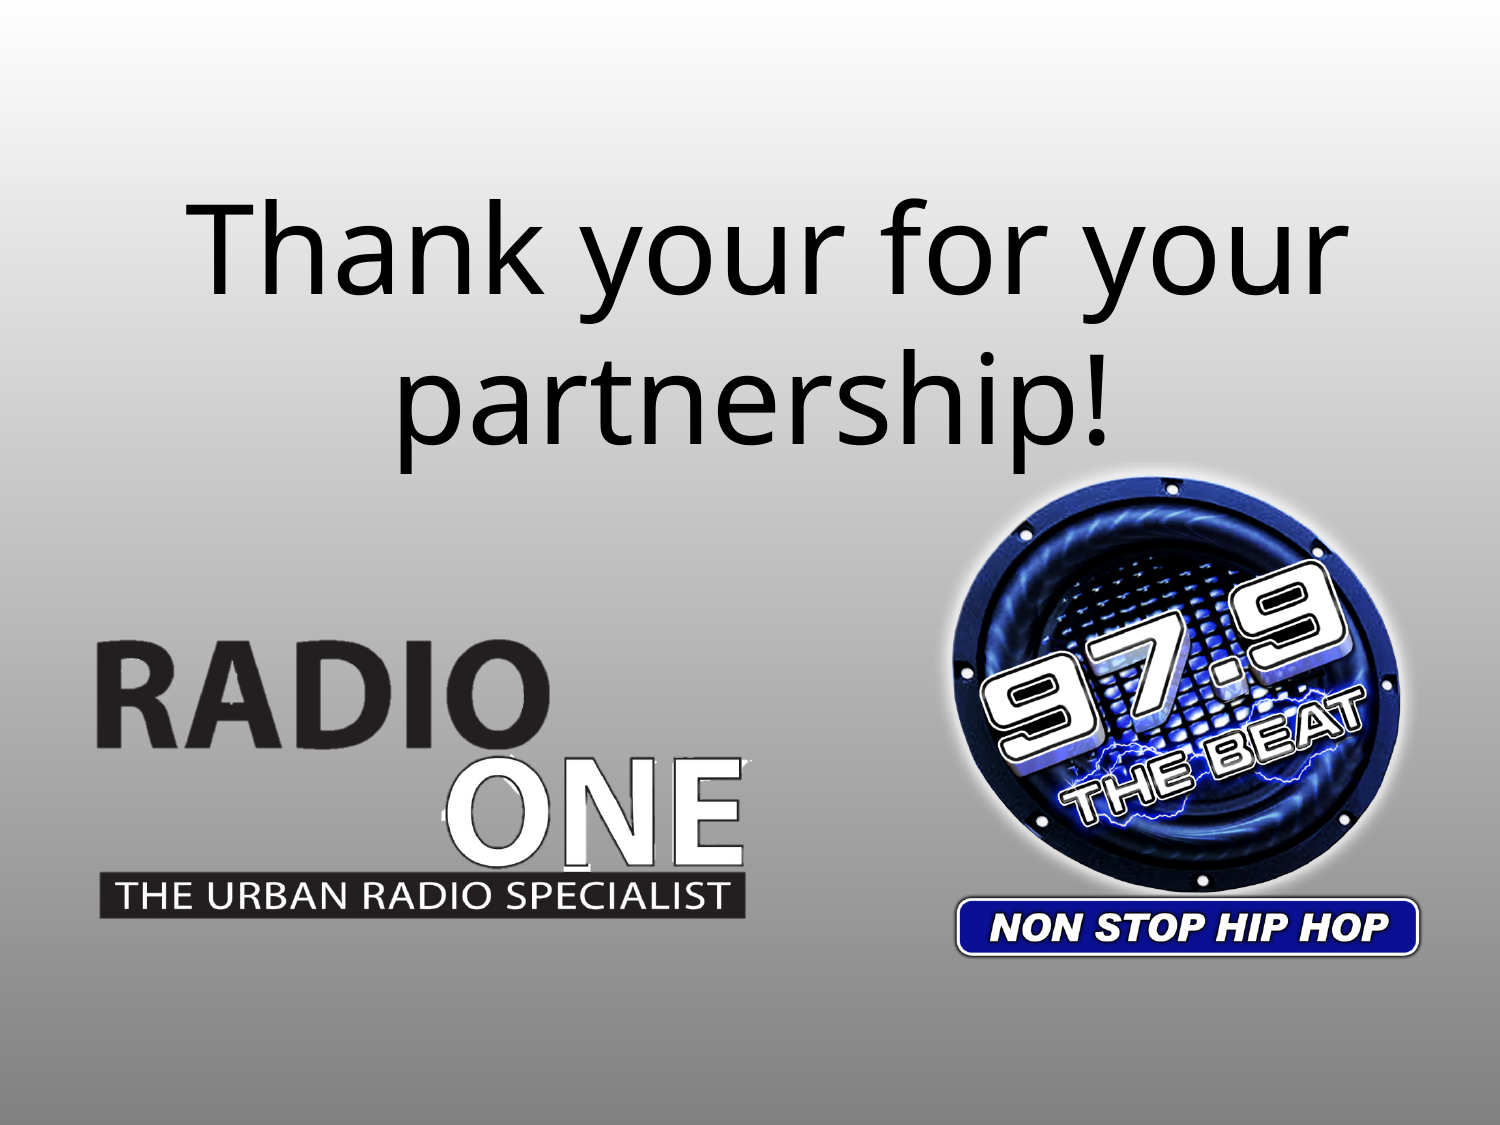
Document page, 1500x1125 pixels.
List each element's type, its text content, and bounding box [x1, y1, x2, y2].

picture [874, 462, 1469, 963]
text_box Thank your for your partnership! [150, 162, 1388, 478]
picture [90, 624, 754, 945]
